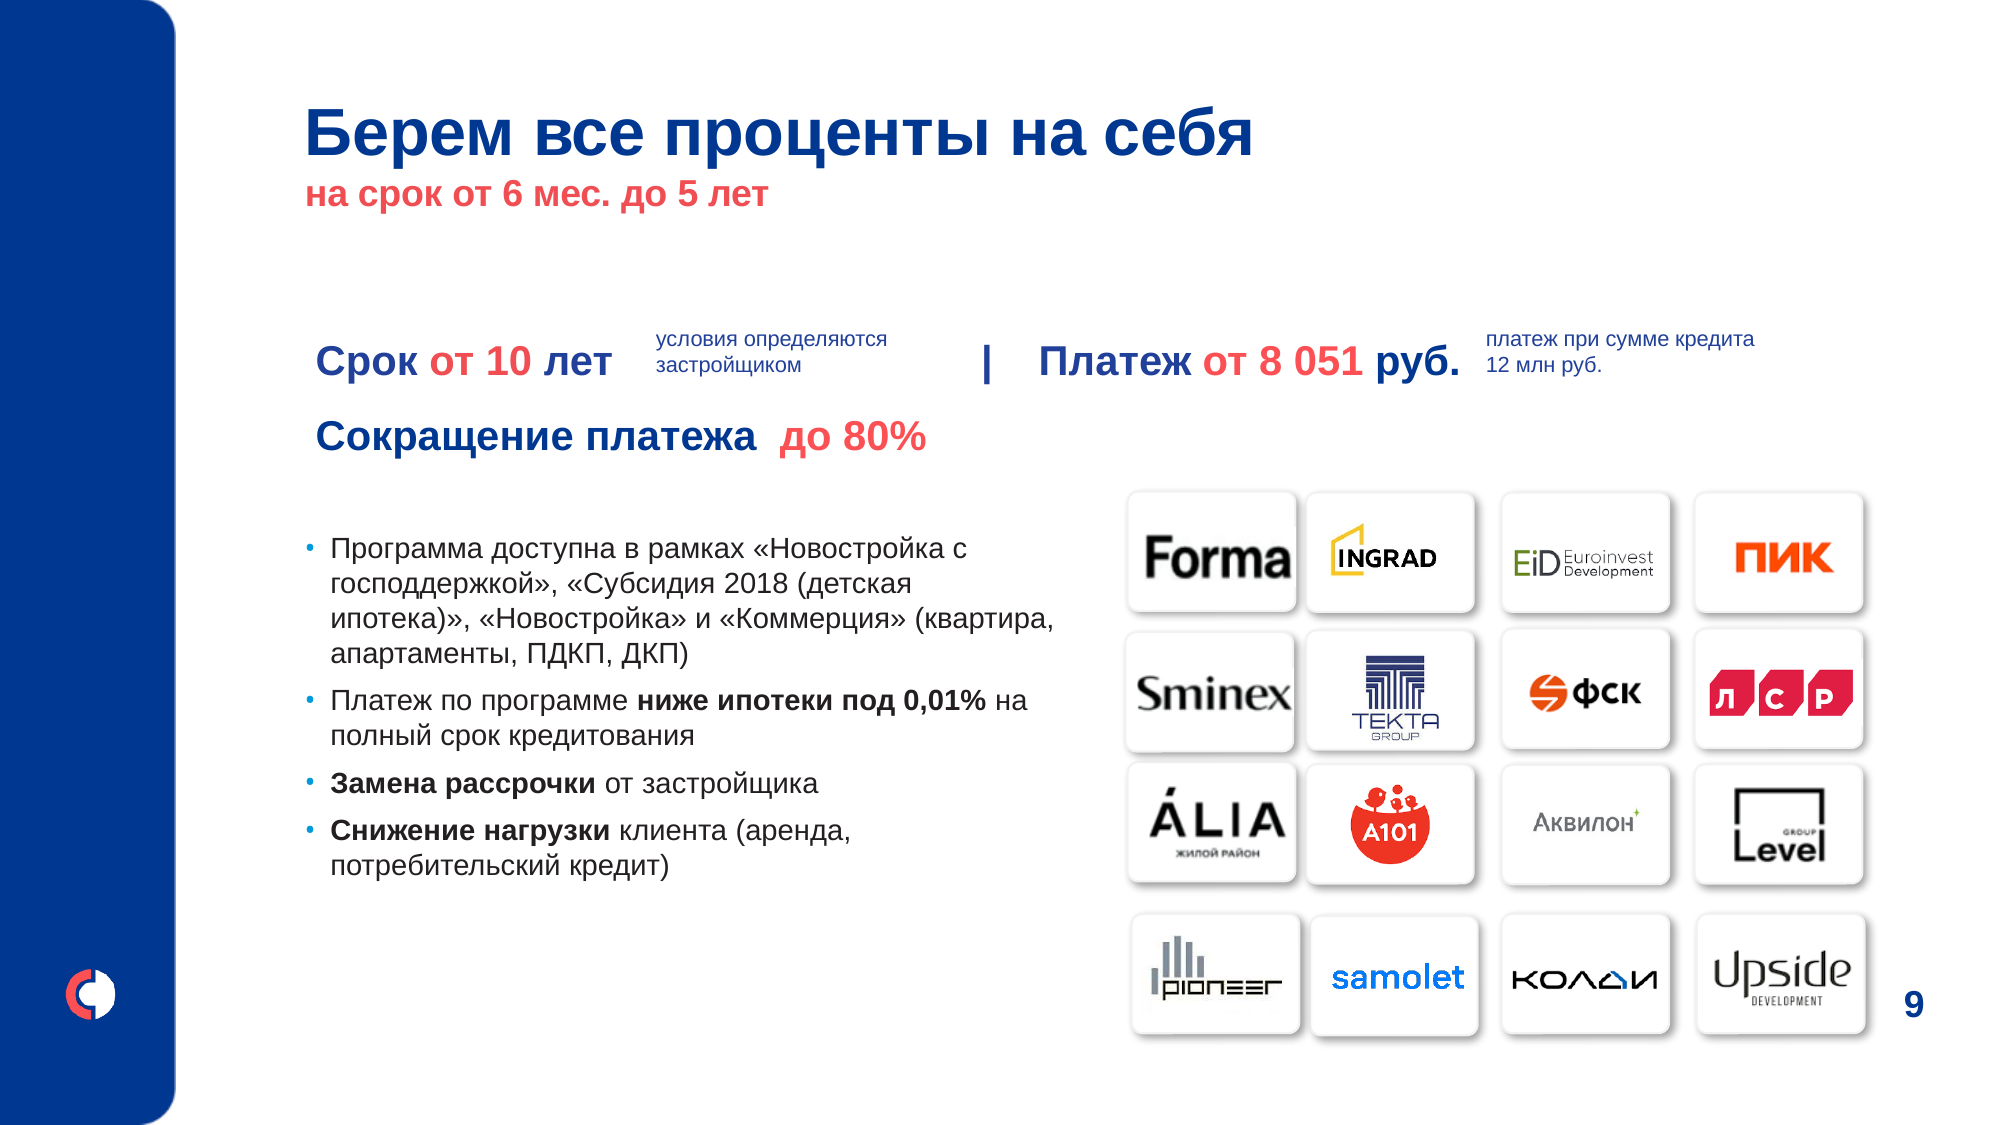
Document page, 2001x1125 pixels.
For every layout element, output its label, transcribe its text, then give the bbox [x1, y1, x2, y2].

picture [1512, 963, 1657, 1000]
text_box [1305, 763, 1475, 885]
text_box платеж при сумме кредита 12 млн руб. [1463, 317, 1816, 385]
text_box [1124, 631, 1295, 753]
text_box [1126, 761, 1297, 883]
text_box Срок от 10 лет | Платеж от 8 051 руб. Сокращение платежа до 80% [300, 301, 1476, 467]
text_box [1693, 763, 1864, 885]
picture [1137, 668, 1294, 716]
picture [1727, 536, 1839, 580]
text_box [1130, 912, 1301, 1035]
slide_number 9 [1830, 972, 1940, 1025]
picture [1527, 798, 1662, 848]
text_box [1693, 627, 1864, 750]
picture [1722, 780, 1837, 870]
text_box [1693, 491, 1864, 613]
text_box [1500, 763, 1671, 886]
text_box Программа доступна в рамках «Новостройка с господдержкой», «Субсидия 2018 (детская ипотека)», «Новостройка» и «Коммерция» (квартира, апартаменты, ПДКП, ДКП) Платеж по программе ниже ипотеки под 0,01% на полный срок кредитования Замена рассрочки от застройщика Снижение нагрузки клиента (аренда, потребительский кредит) [287, 521, 1115, 889]
picture [1346, 780, 1434, 868]
picture [0, 0, 176, 1125]
text_box [1304, 629, 1475, 751]
picture [1699, 659, 1863, 726]
picture [1141, 526, 1296, 587]
picture [1352, 654, 1439, 741]
picture [1141, 930, 1285, 1014]
picture [1509, 545, 1655, 580]
text_box [1126, 490, 1297, 612]
text_box [1500, 491, 1671, 613]
text_box [1500, 912, 1671, 1035]
text_box [1304, 491, 1475, 613]
picture [1332, 963, 1464, 989]
picture [1326, 515, 1447, 587]
picture [1148, 785, 1292, 868]
picture [1517, 661, 1663, 733]
text_box условия определяются застройщиком [633, 317, 930, 385]
text_box [1695, 912, 1866, 1035]
text_box [1500, 627, 1671, 750]
text_box [1309, 915, 1479, 1037]
picture [1709, 943, 1857, 1020]
title Берем все проценты на себя на срок от 6 мес. до 5 лет [287, 80, 1474, 291]
